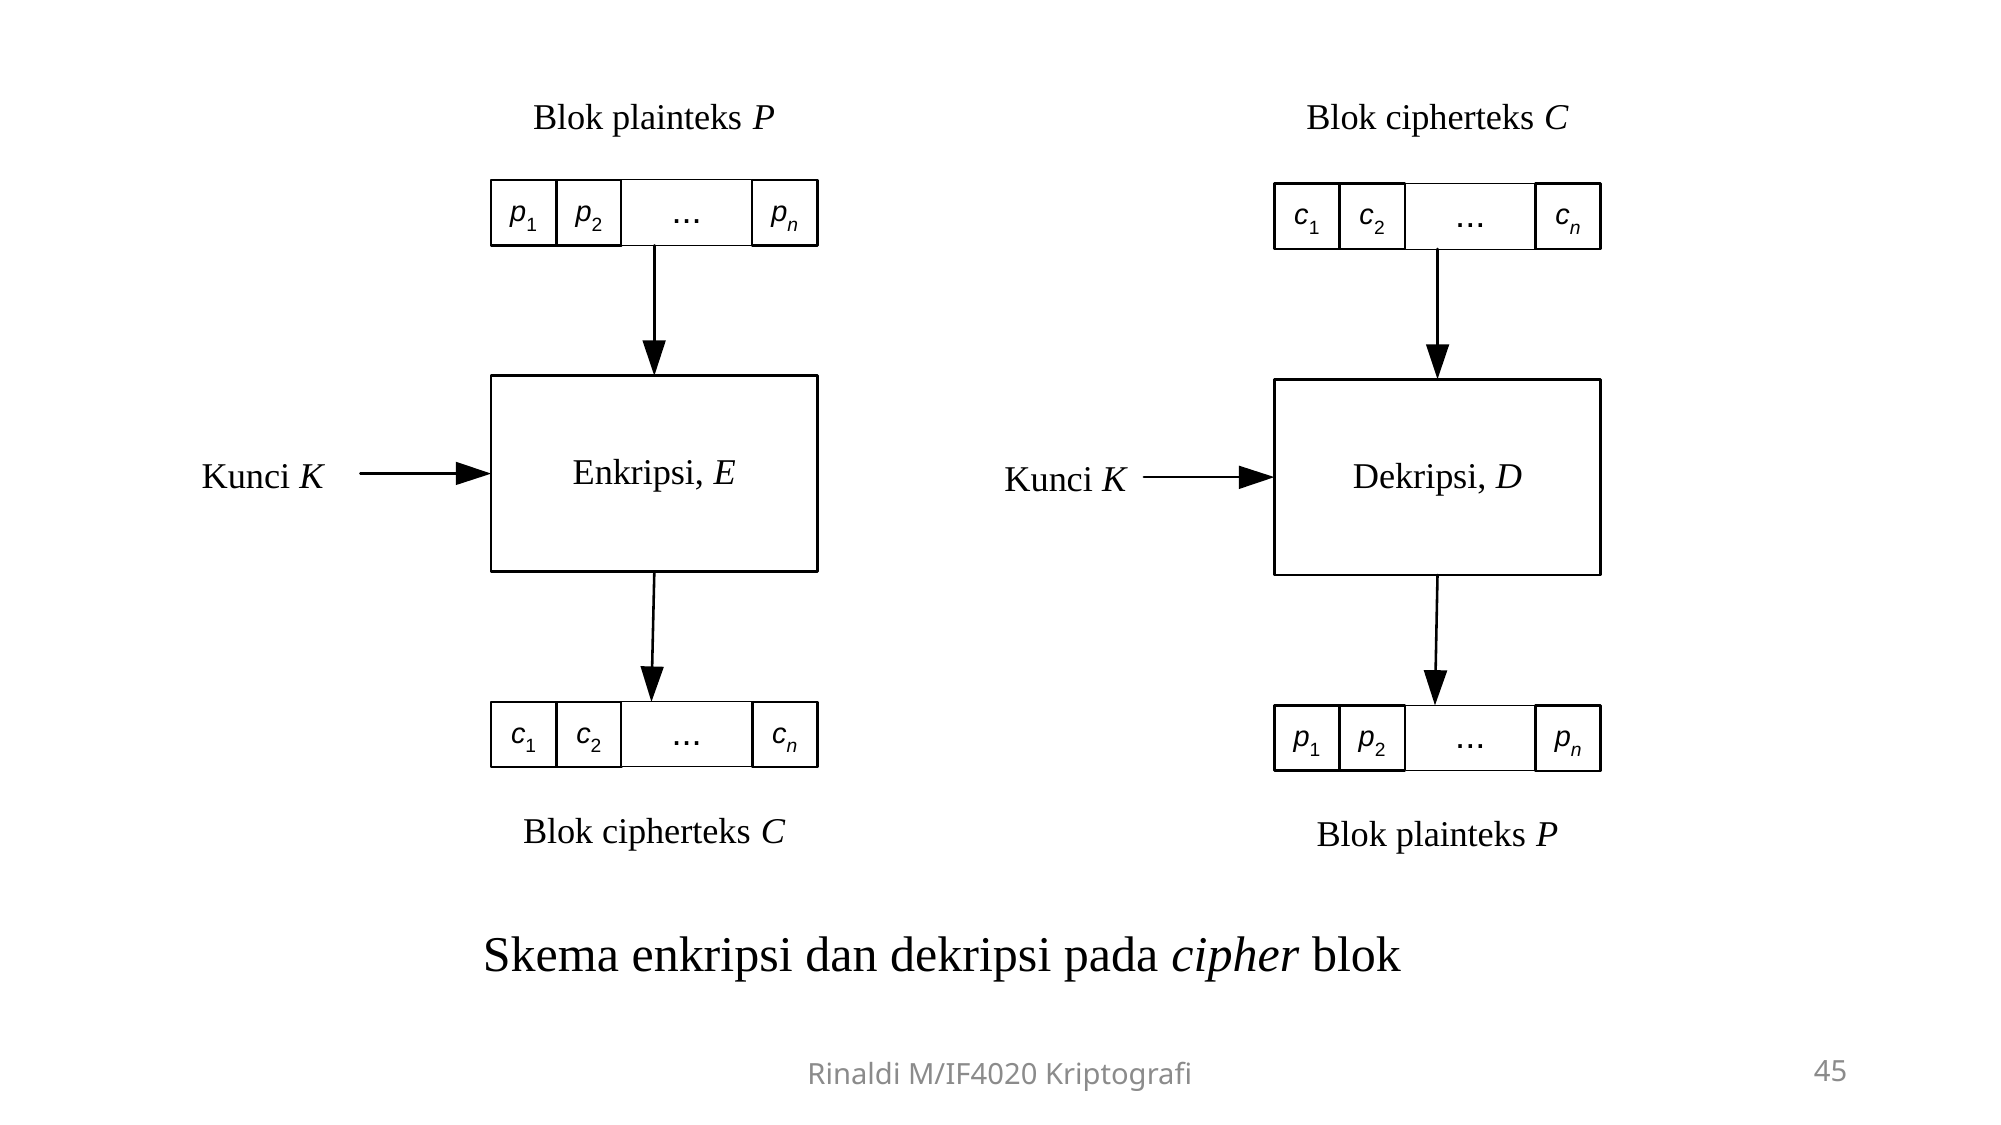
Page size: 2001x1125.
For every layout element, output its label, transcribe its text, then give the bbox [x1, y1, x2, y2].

slide_number 45 [1412, 1042, 1863, 1103]
text_box Skema enkripsi dan dekripsi pada cipher blok [468, 914, 1594, 990]
footer Rinaldi M/IF4020 Kriptografi [662, 1042, 1338, 1103]
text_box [197, 87, 1607, 862]
